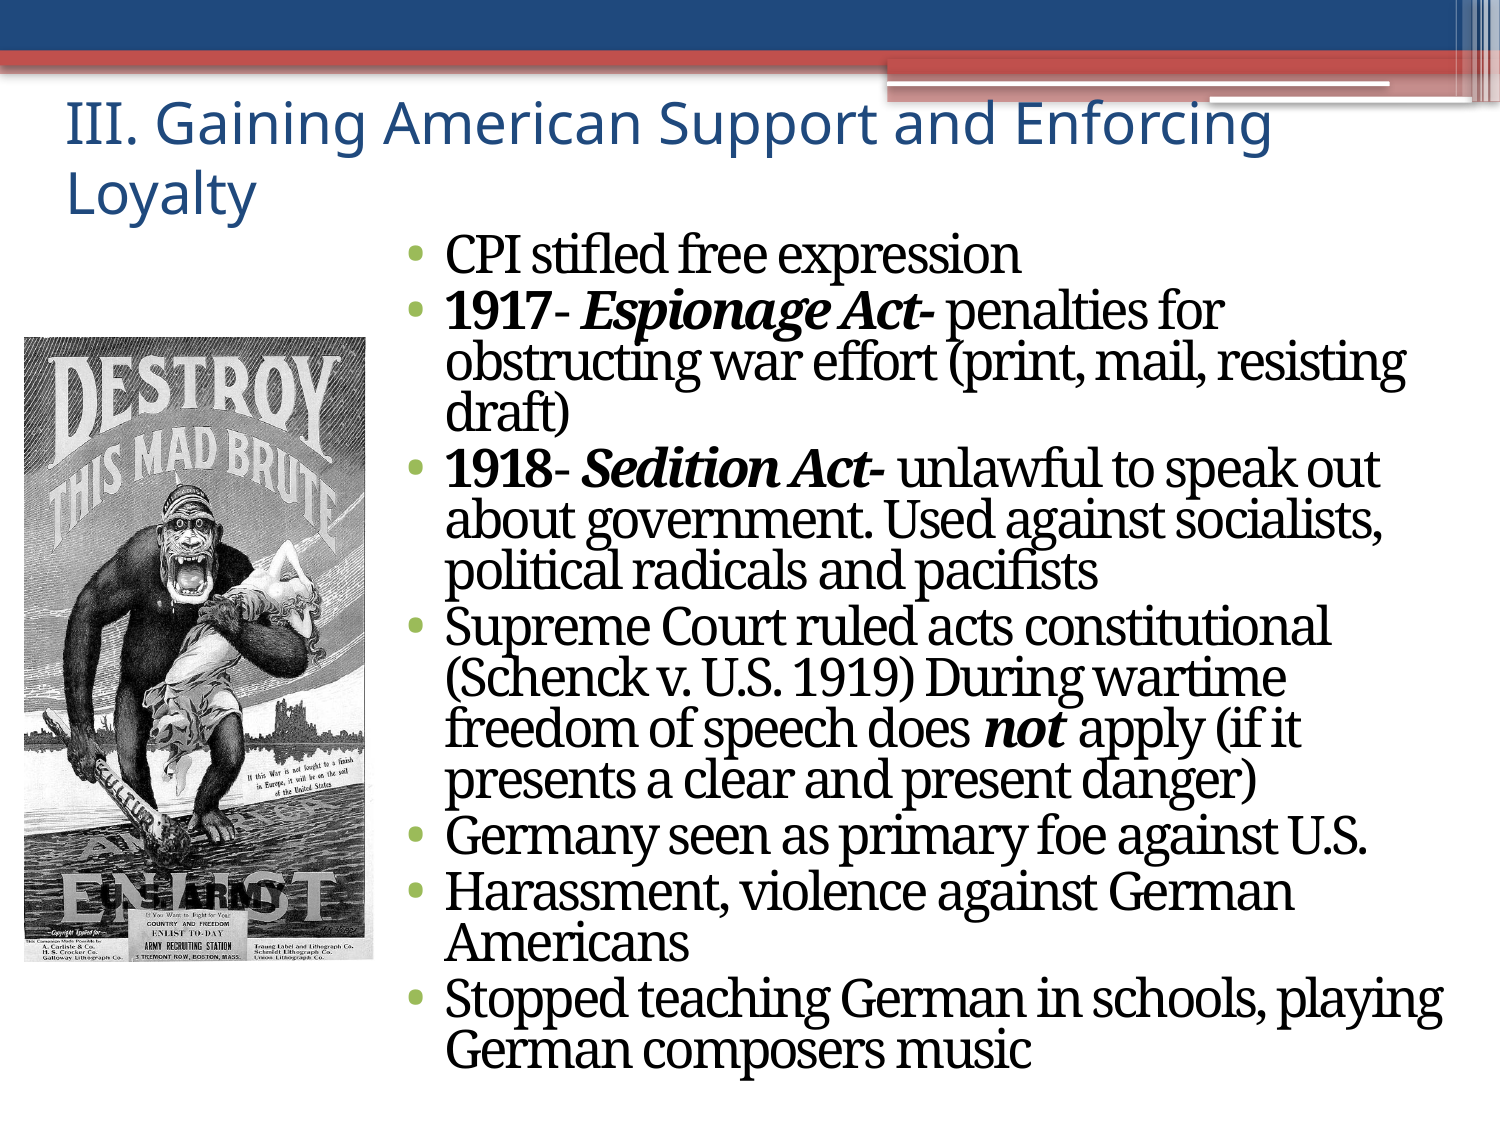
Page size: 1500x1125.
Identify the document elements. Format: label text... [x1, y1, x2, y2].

list CPI stifled free expression 1917- Espionage Act- penalties for obstructing war effort (print, mail, resisting draft) 1918- Sedition Act- unlawful to speak out about government. Used against socialists, political radicals and pacifists Supreme Court ruled acts constitutional (Schenck v. U.S. 1919) During wartime freedom of speech does not apply (if it presents a clear and present danger) Germany seen as primary foe against U.S. Harassment, violence against German Americans Stopped teaching German in schools, playing German composers music [374, 224, 1476, 1101]
picture [24, 337, 376, 962]
title III. Gaining American Support and Enforcing Loyalty [49, 87, 1438, 226]
